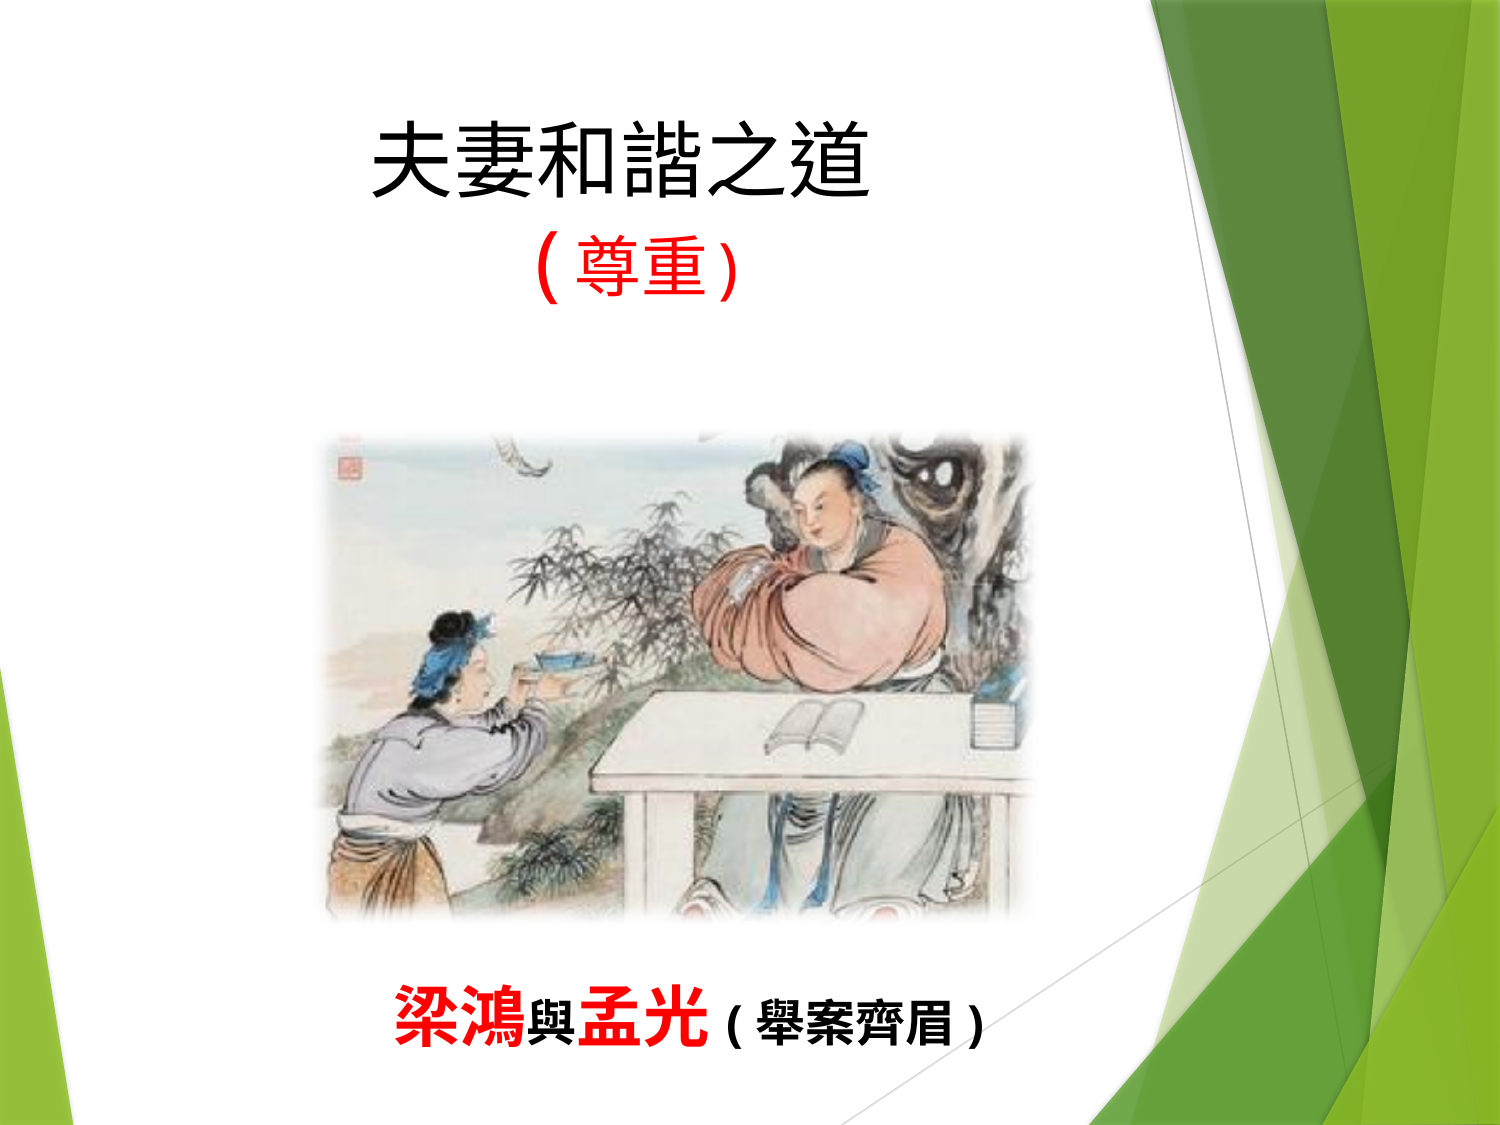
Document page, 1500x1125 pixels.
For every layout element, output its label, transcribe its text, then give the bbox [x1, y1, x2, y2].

picture [307, 426, 1040, 927]
title 夫妻和諧之道 (尊重) [99, 99, 1142, 317]
text_box 梁鴻與孟光(舉案齊眉) [378, 966, 1003, 1062]
